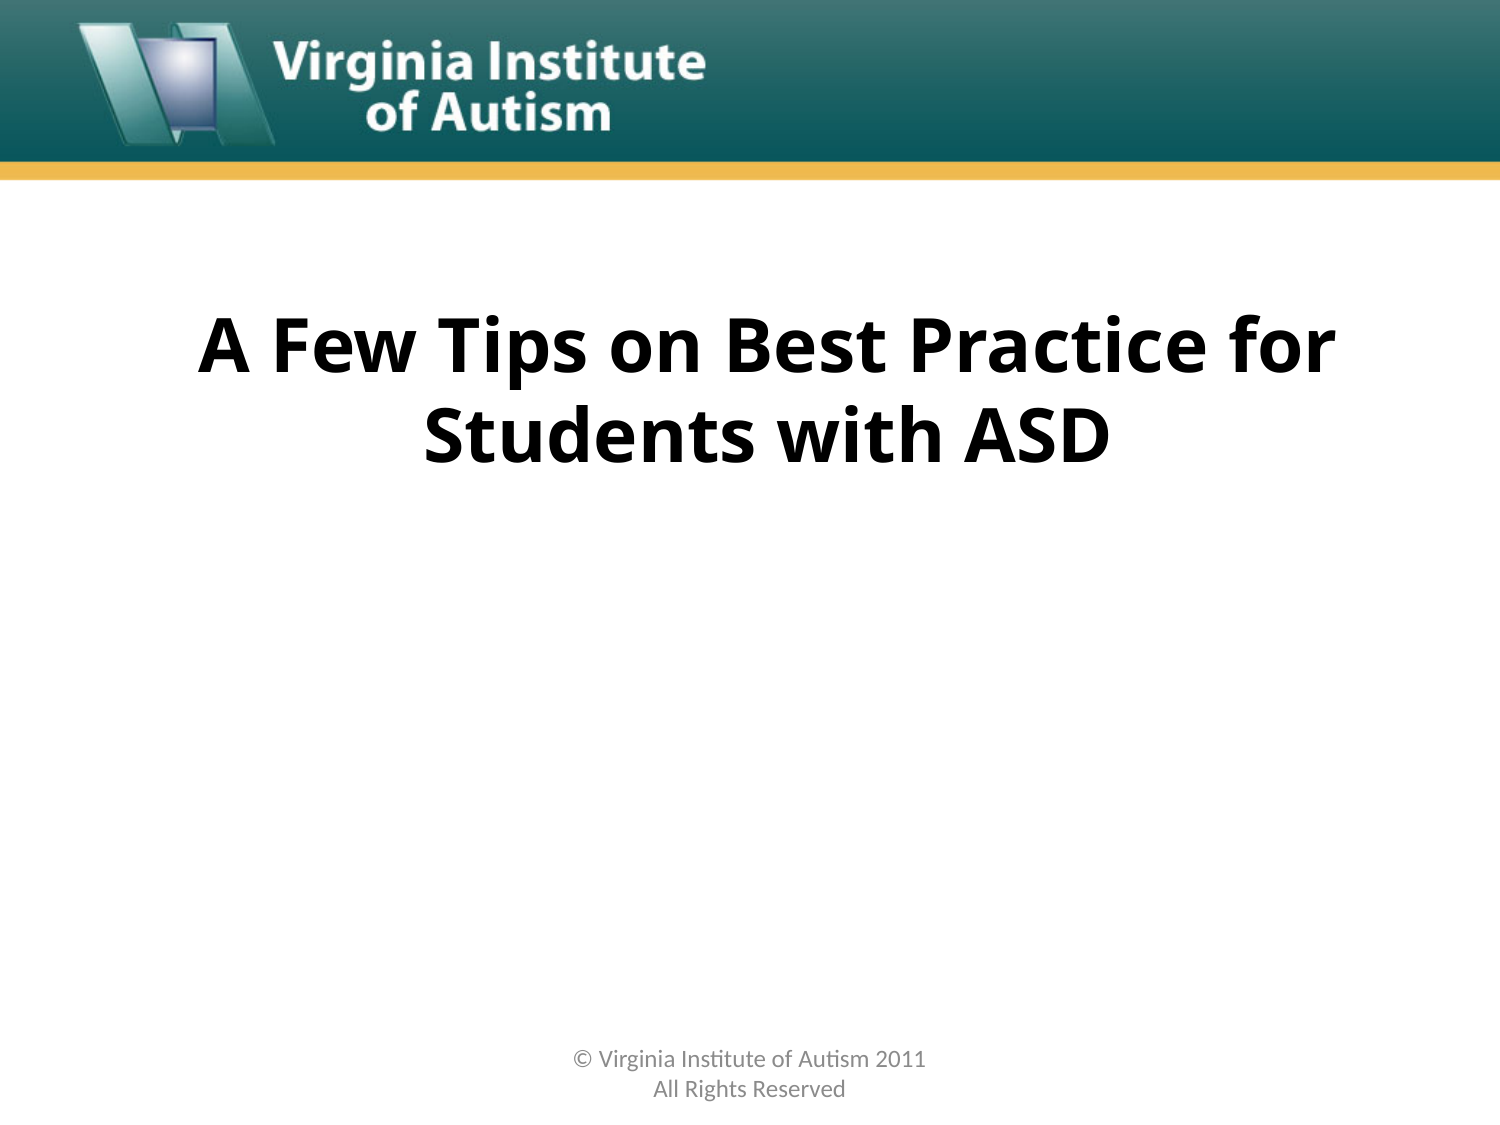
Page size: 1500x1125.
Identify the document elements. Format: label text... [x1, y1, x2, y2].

footer © Virginia Institute of Autism 2011 All Rights Reserved [512, 1042, 988, 1103]
picture [0, 0, 1500, 1125]
title A Few Tips on Best Practice for Students with ASD [37, 212, 1500, 563]
